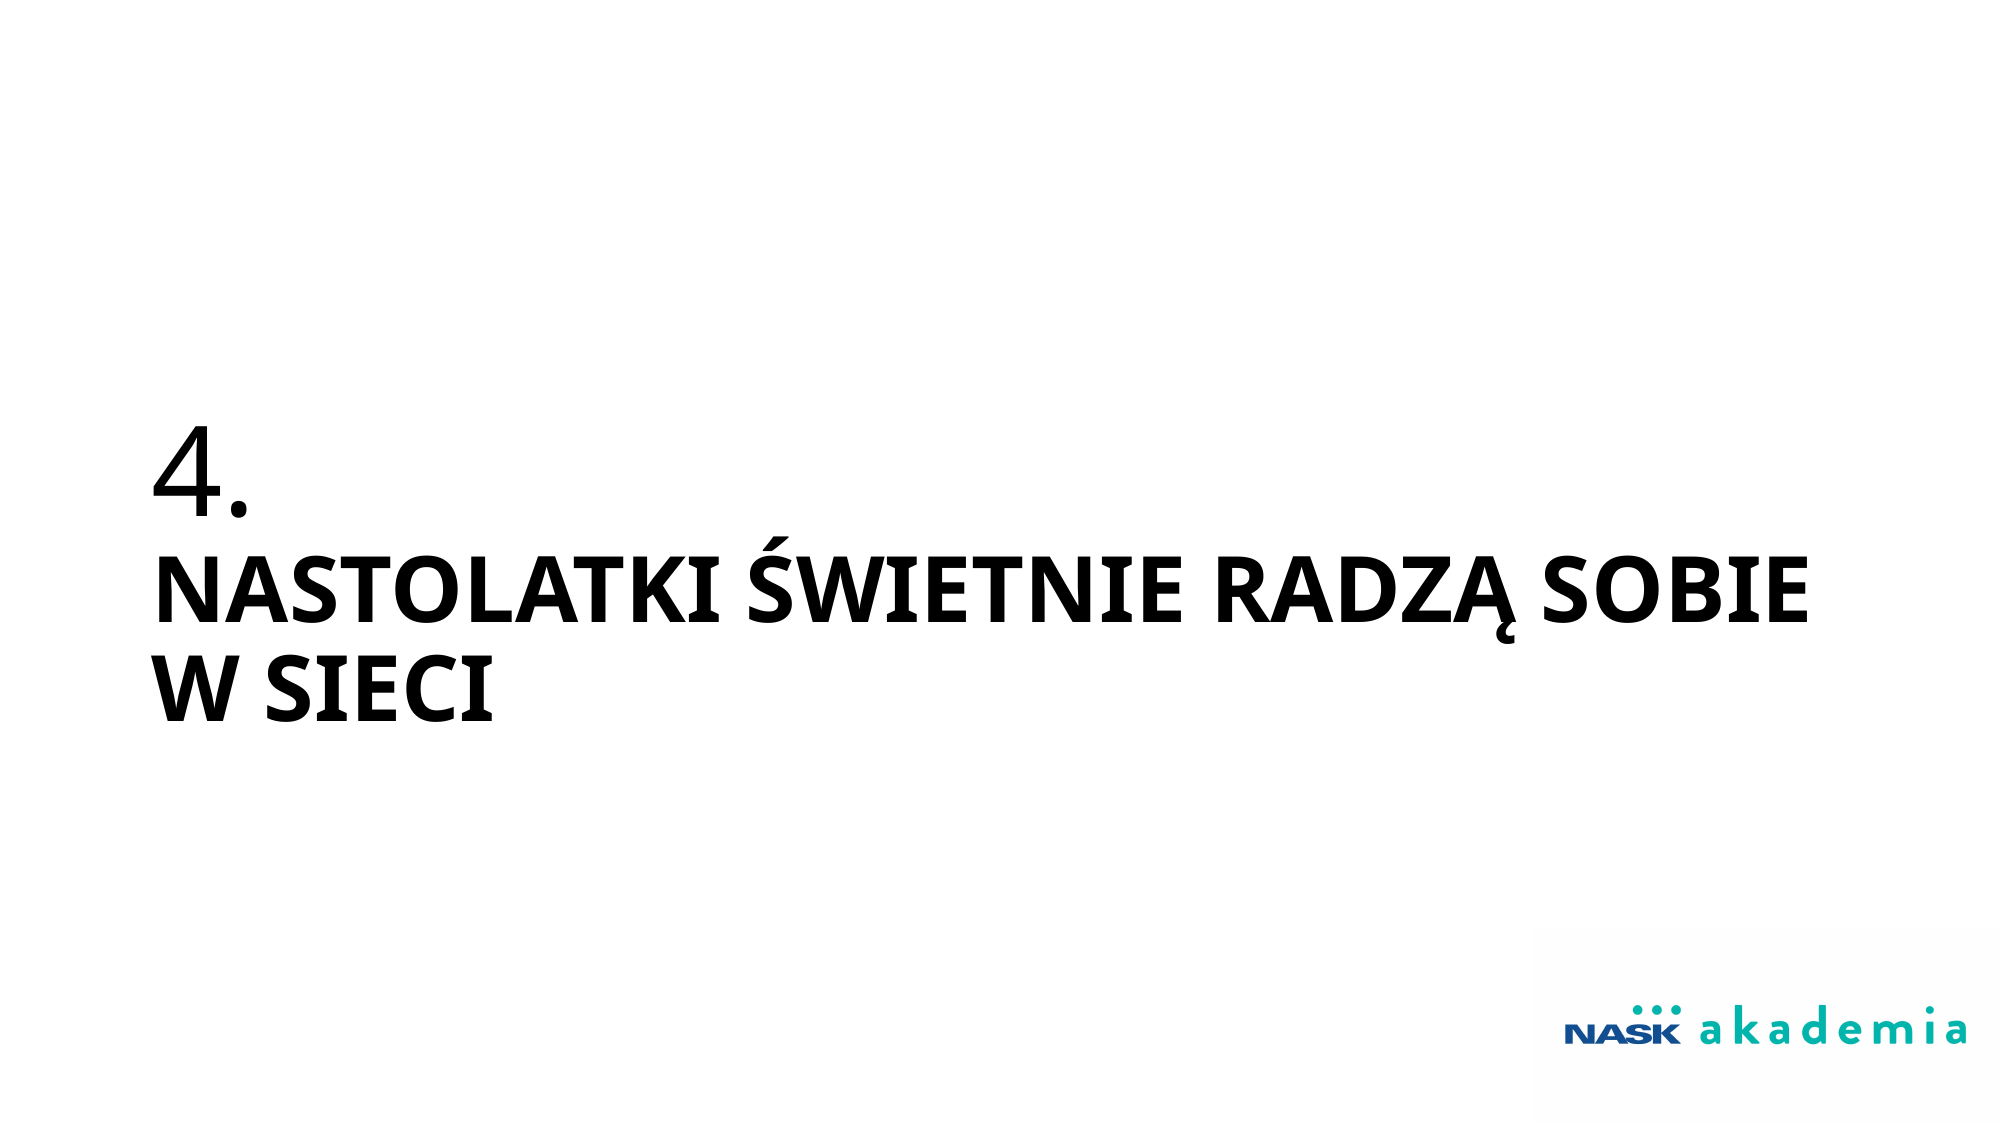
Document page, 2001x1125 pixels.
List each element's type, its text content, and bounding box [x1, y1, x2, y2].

picture [1531, 924, 2000, 1125]
title 4. NASTOLATKI ŚWIETNIE RADZĄ SOBIE W SIECI [136, 280, 1862, 749]
